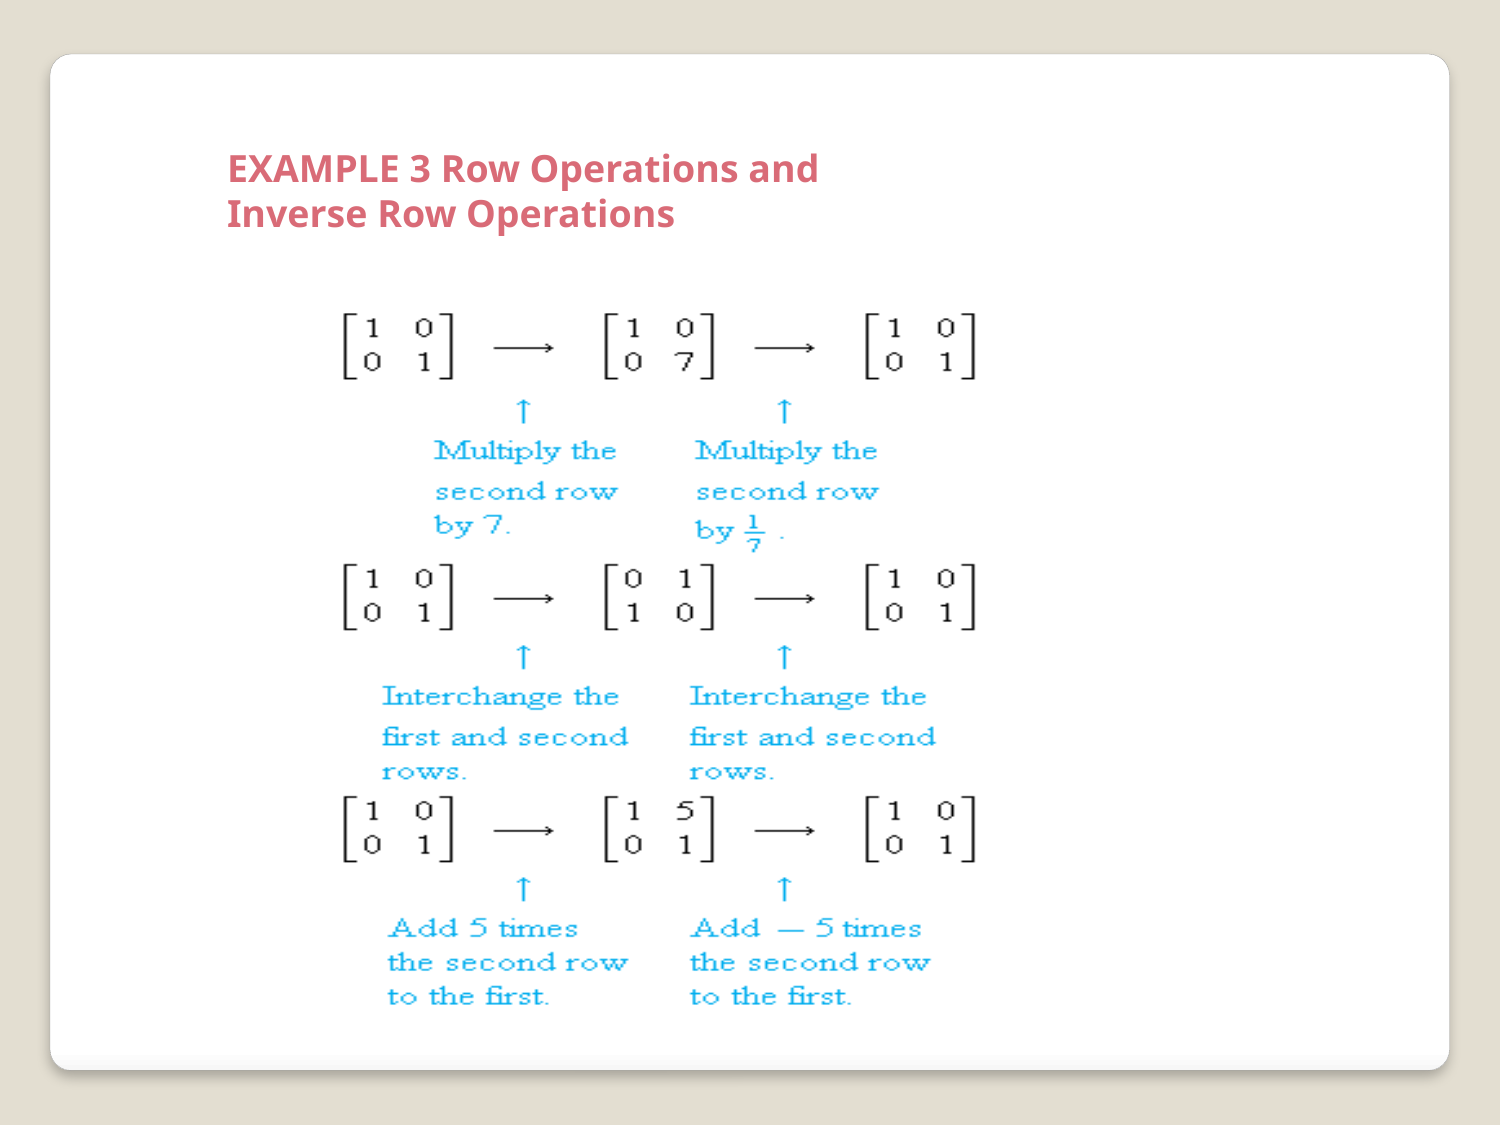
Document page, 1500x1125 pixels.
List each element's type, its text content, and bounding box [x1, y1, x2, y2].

text_box EXAMPLE 3 Row Operations and Inverse Row Operations [212, 137, 963, 243]
picture [337, 312, 984, 1010]
